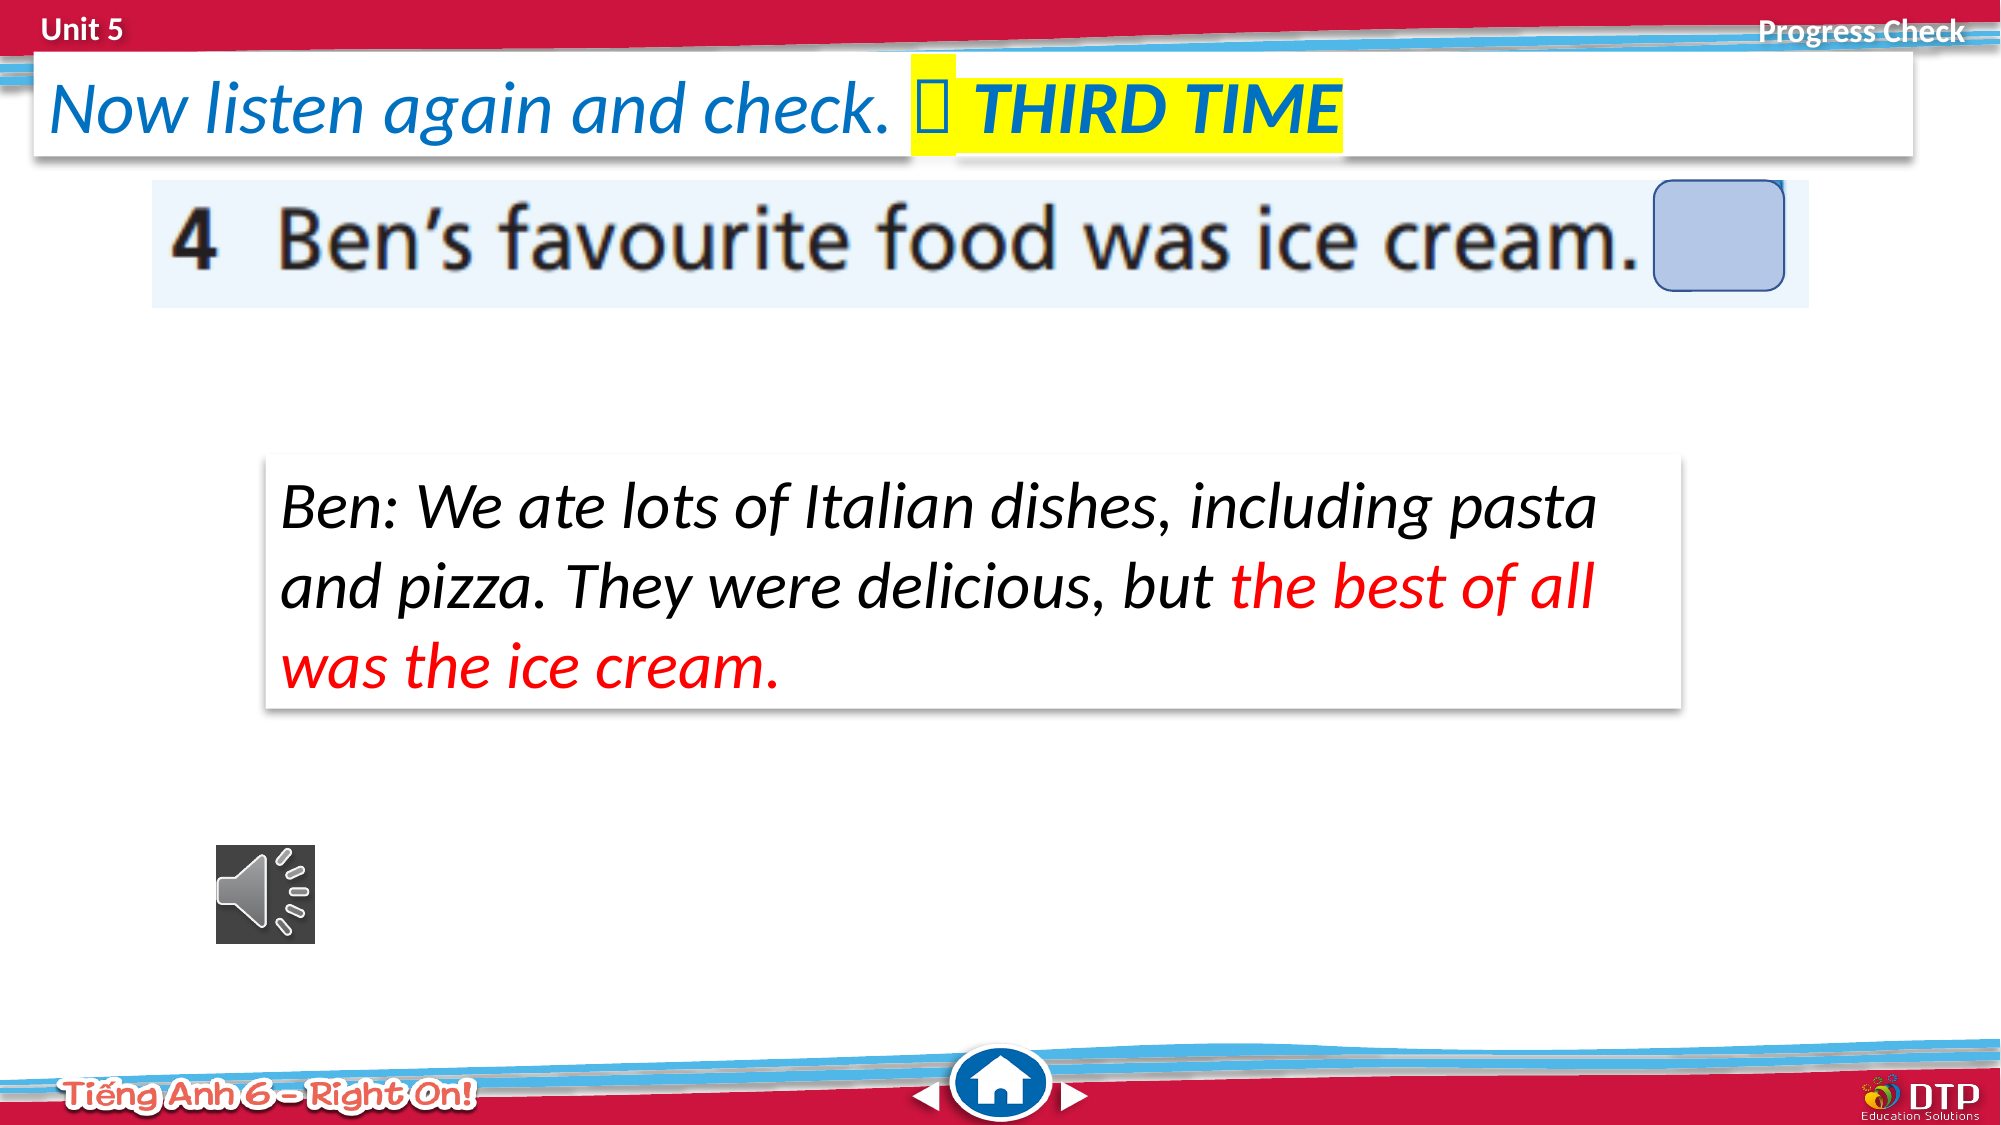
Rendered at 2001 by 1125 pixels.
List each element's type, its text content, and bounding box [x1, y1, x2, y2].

text_box Now listen again and check.  THIRD TIME [33, 51, 1914, 157]
text_box Ben: We ate lots of Italian dishes, including pasta and pizza. They were delicious, but the best of all was the ice cream. [265, 454, 1682, 709]
picture [0, 0, 2000, 1125]
